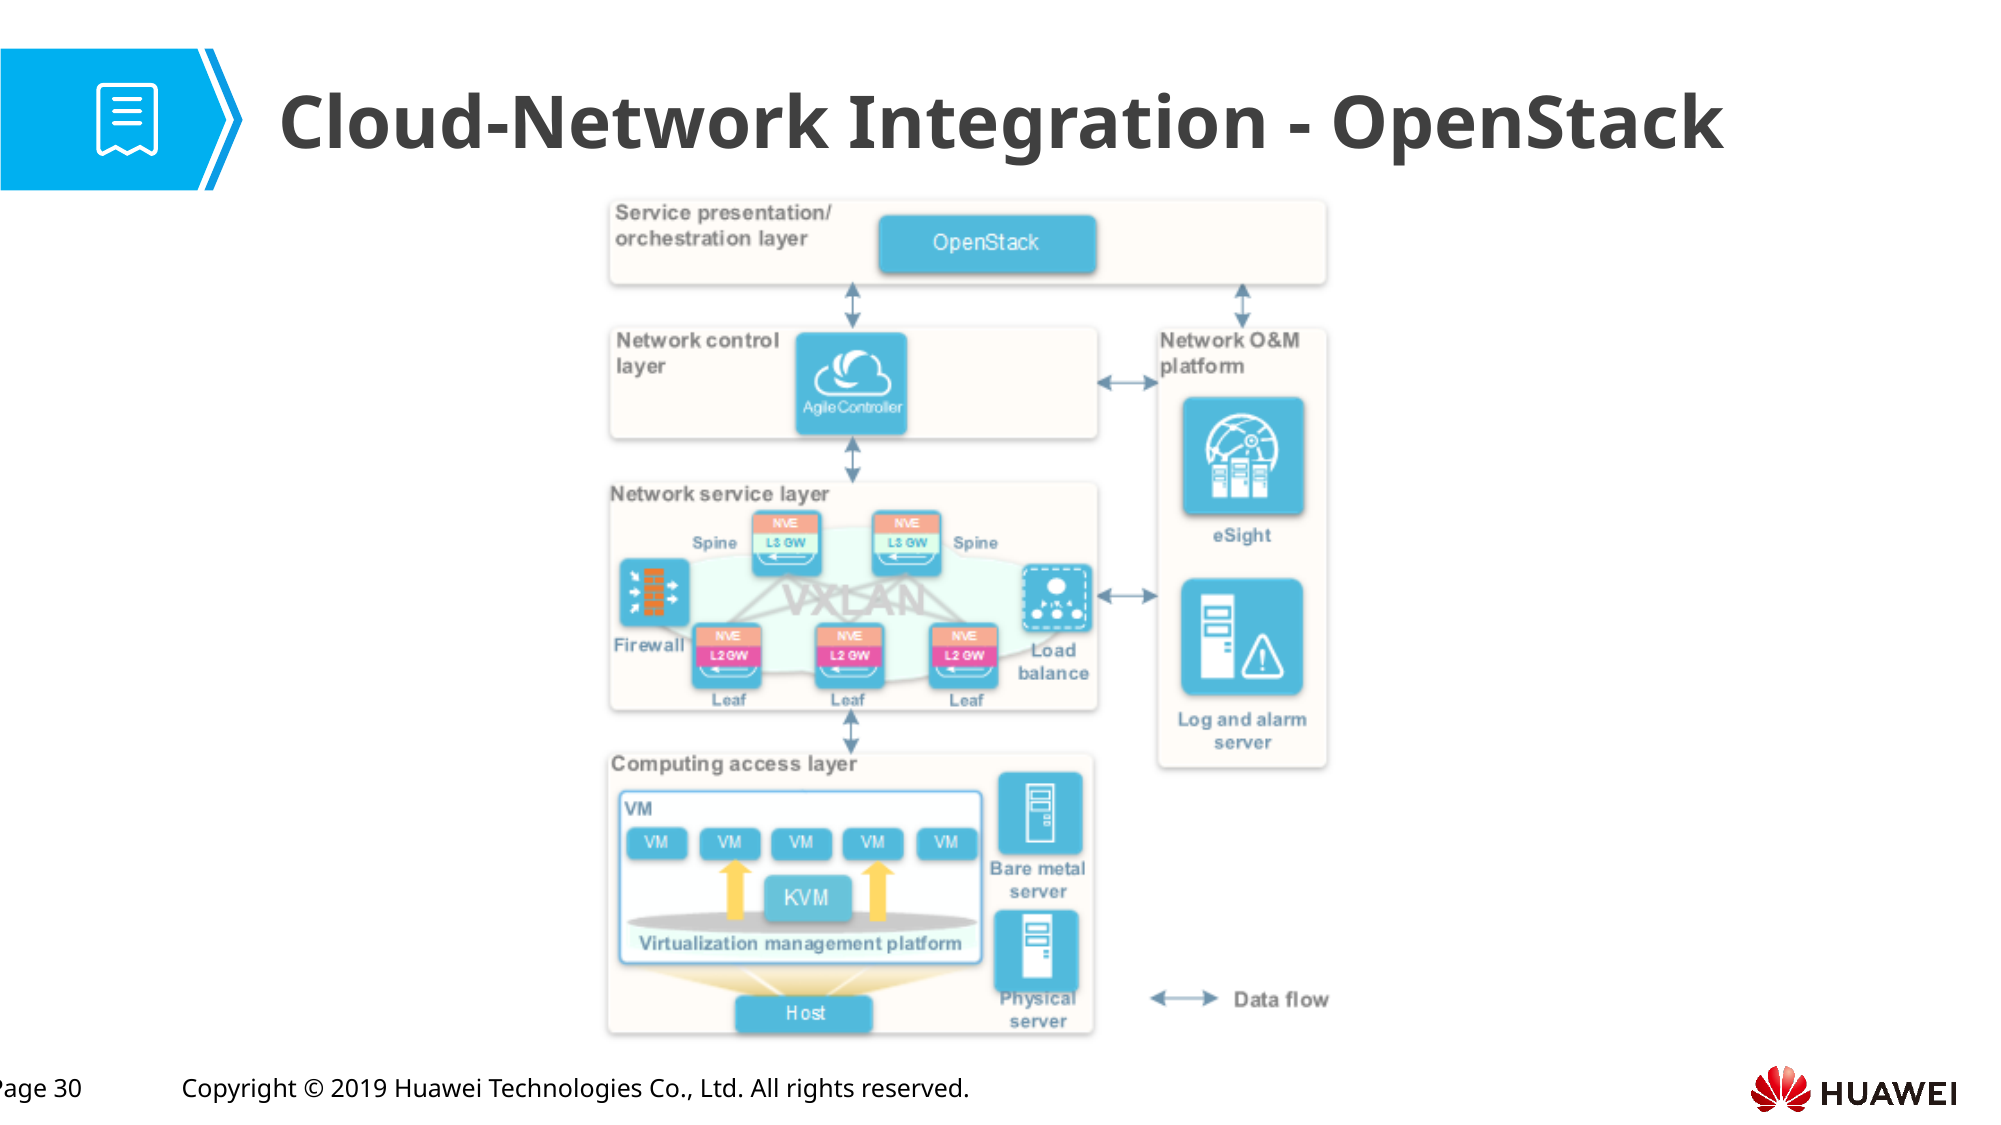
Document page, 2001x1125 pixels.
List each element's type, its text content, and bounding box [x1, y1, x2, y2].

picture [1751, 1066, 1956, 1112]
picture [598, 192, 1342, 1048]
title Cloud-Network Integration - OpenStack [261, 67, 1875, 173]
